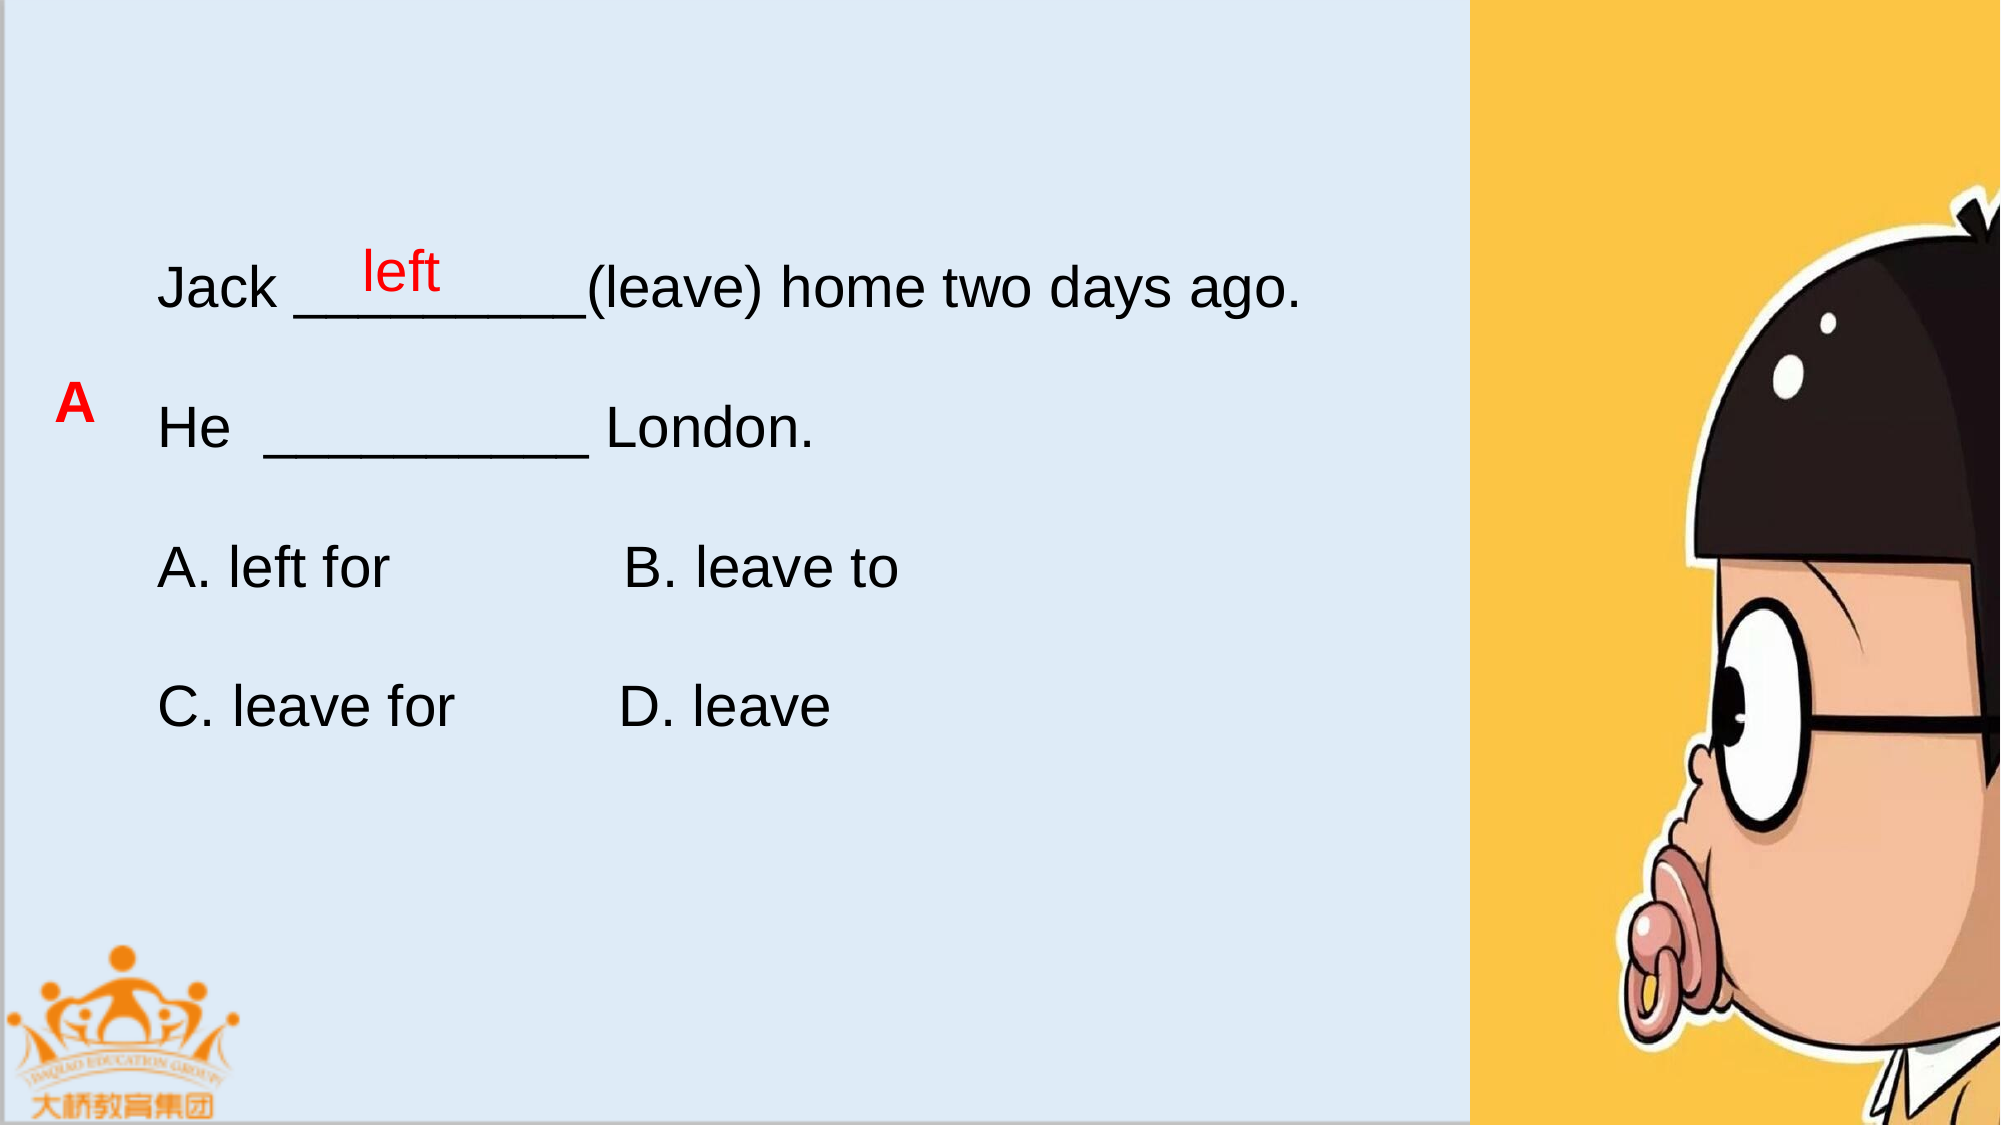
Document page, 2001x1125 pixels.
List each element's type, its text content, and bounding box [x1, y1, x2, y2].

text_box Jack _________(leave) home two days ago. He __________ London. A. left for B. leave to C. leave for D. leave [143, 171, 1470, 746]
picture [0, 0, 2001, 1125]
text_box A [39, 356, 116, 441]
text_box left [347, 226, 496, 311]
